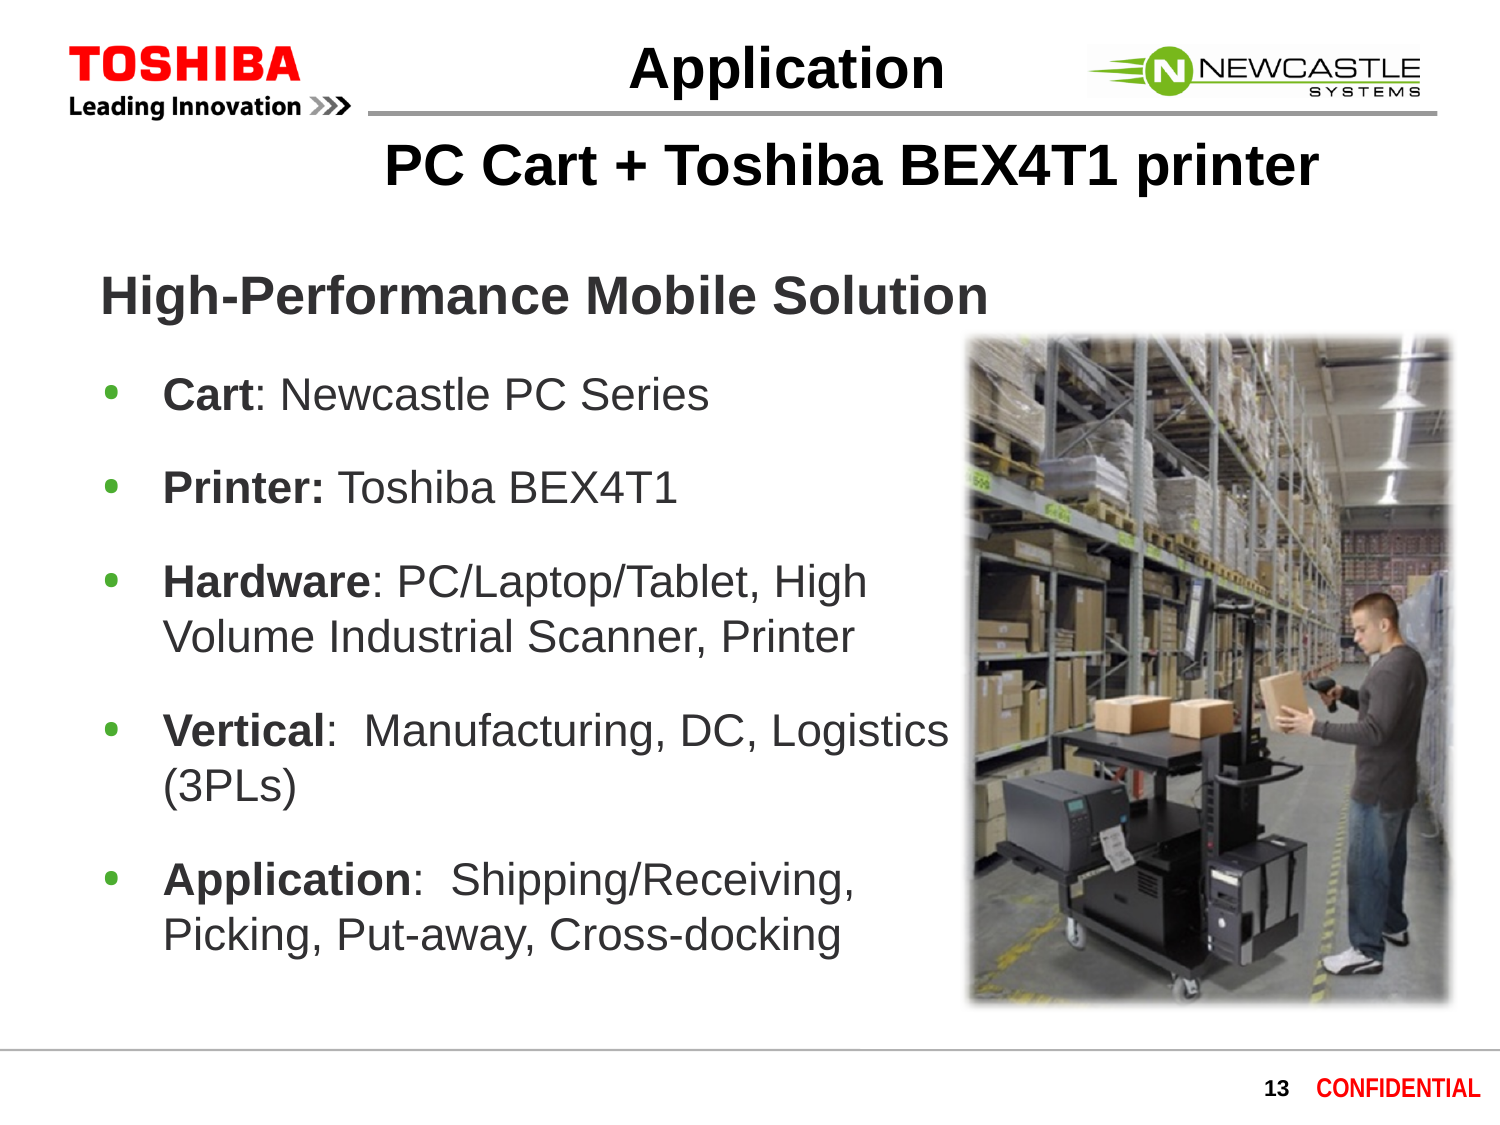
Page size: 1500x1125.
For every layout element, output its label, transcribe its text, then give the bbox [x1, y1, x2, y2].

picture [52, 30, 209, 132]
text_box PC Cart + Toshiba BEX4T1 printer [330, 112, 1328, 212]
picture [1365, 44, 1420, 98]
text_box Application [209, 22, 1365, 135]
text_box High-Performance Mobile Solution Cart: Newcastle PC Series Printer: Toshiba BEX4T1 Hardware: PC/Laptop/Tablet, High Volume Industrial Scanner, Printer Vertical: Manufacturing, DC, Logistics (3PLs) Application: Shipping/Receiving, Picking, Put-away, Cross-docking [60, 397, 1058, 1026]
picture [959, 329, 1459, 1013]
